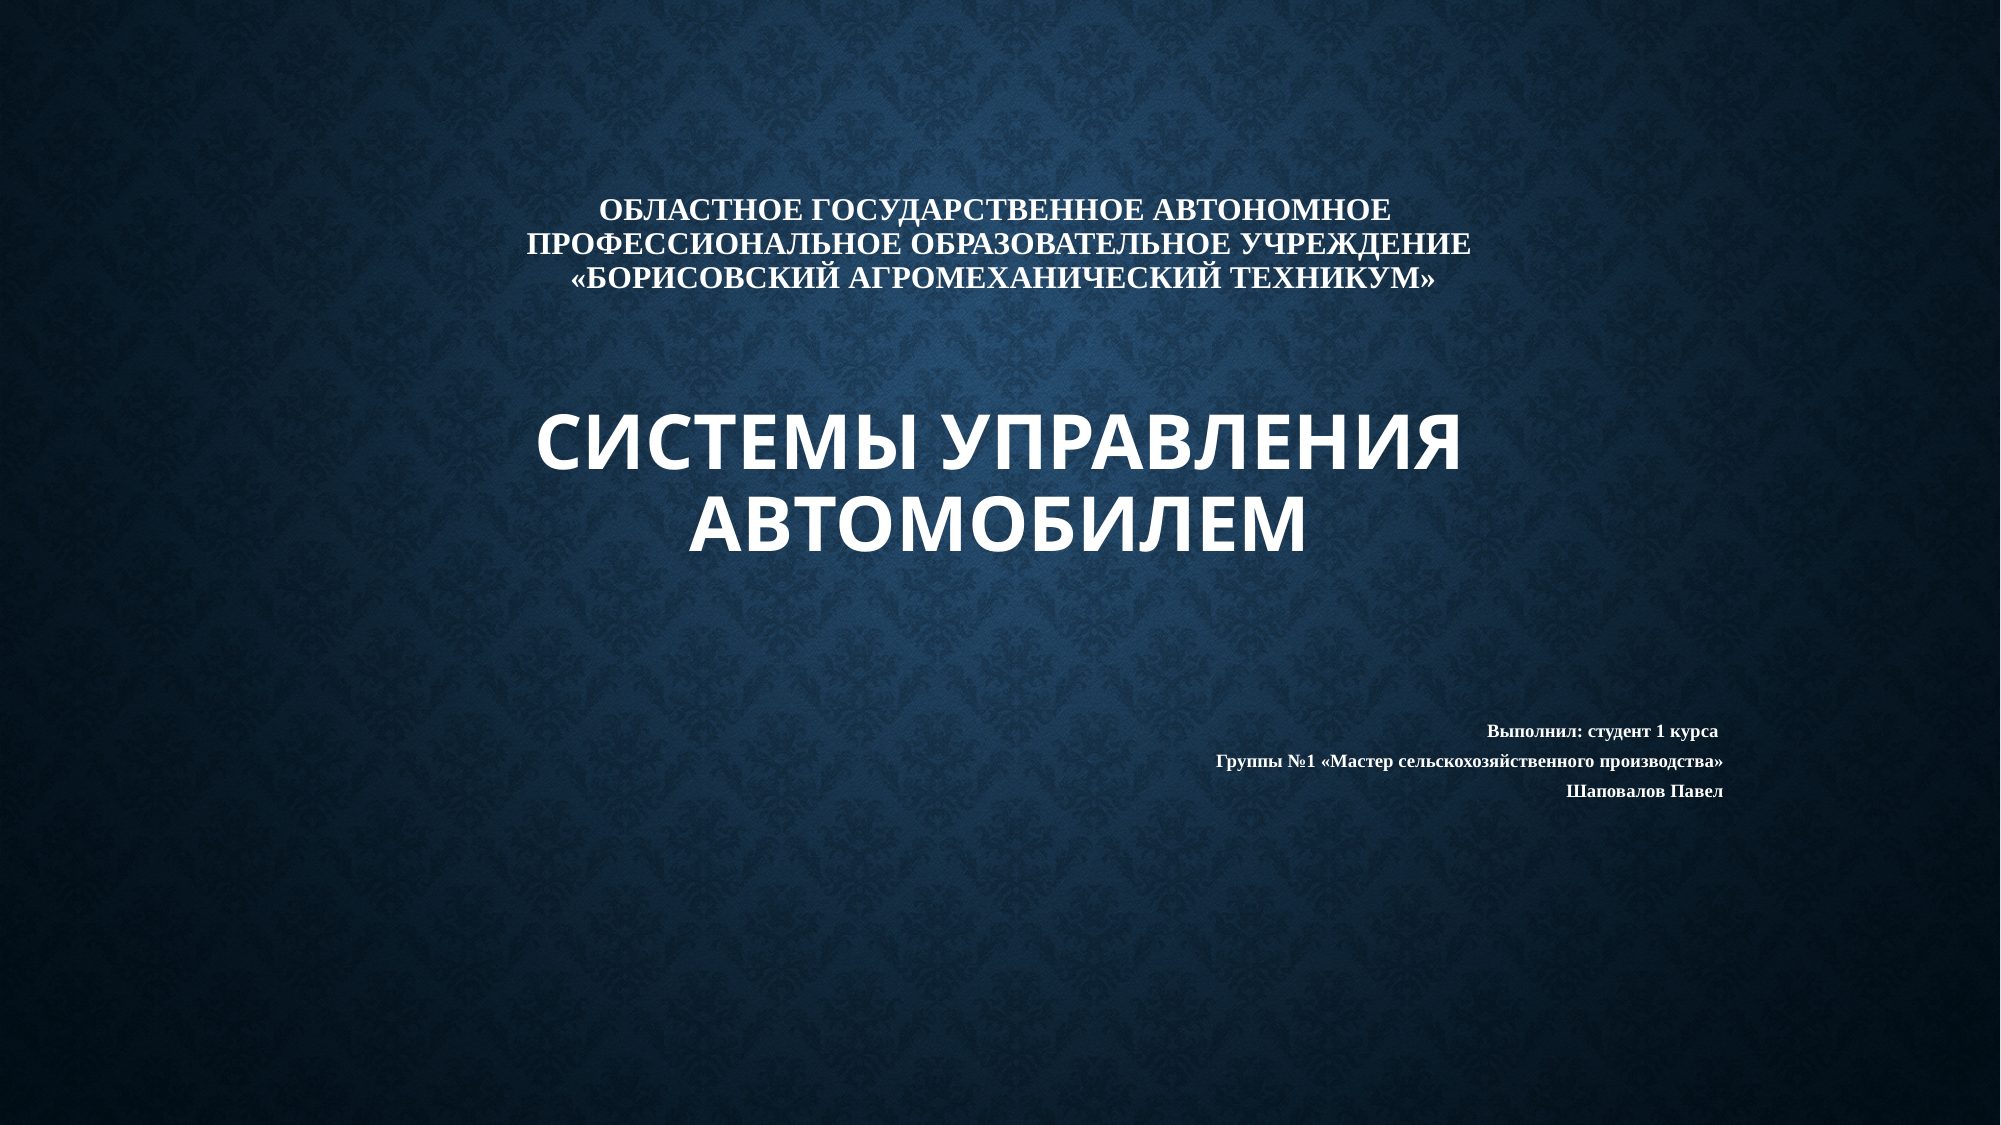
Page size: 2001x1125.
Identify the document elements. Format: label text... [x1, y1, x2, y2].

title областное государственное автономное профессиональное образовательное учреждение «Борисовский агромеханический техникум» Системы управления автомобилем [261, 184, 1739, 576]
subtitle Выполнил: студент 1 курса Группы №1 «Мастер сельскохозяйственного производства» Шаповалов Павел [261, 590, 1739, 863]
